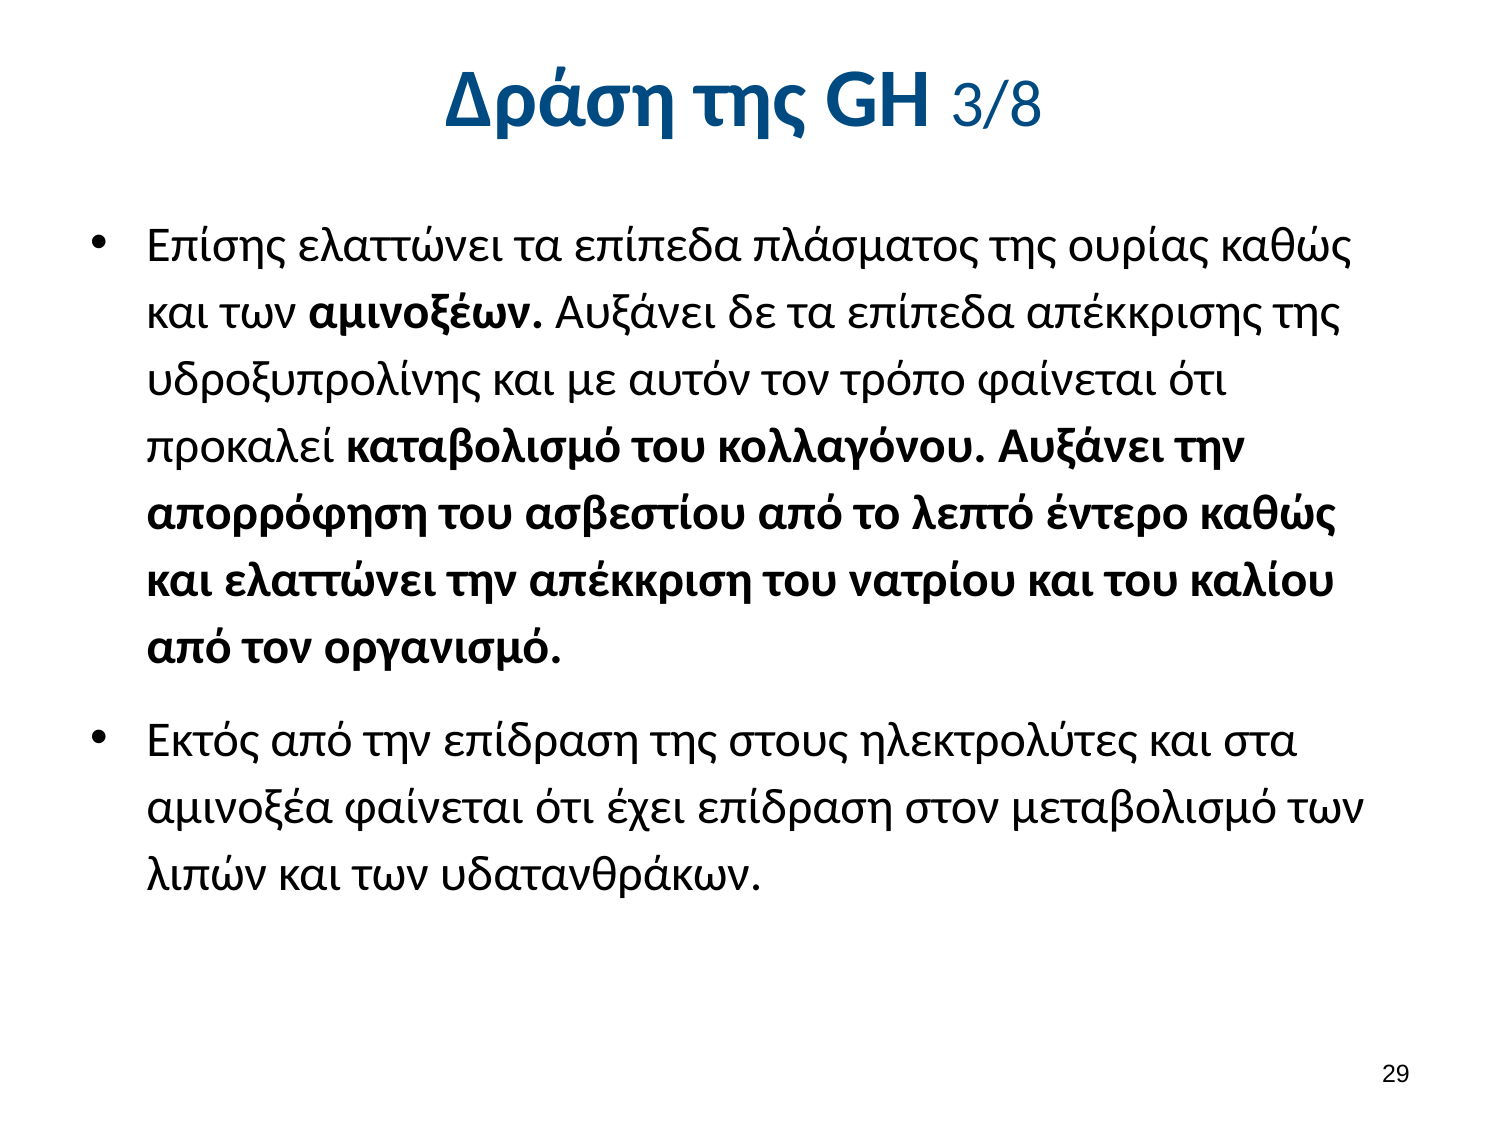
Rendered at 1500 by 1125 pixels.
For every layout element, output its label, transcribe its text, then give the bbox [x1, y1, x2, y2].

title Δράση της GH 3/8 [76, 19, 1427, 169]
list Επίσης ελαττώνει τα επίπεδα πλάσματος της ουρίας καθώς και των αμινοξέων. Αυξάνει δε τα επίπεδα απέκκρισης της υδροξυπρολίνης και με αυτόν τον τρόπο φαίνεται ότι προκαλεί καταβολισμό του κολλαγόνου. Αυξάνει την απορρόφηση του ασβεστίου από το λεπτό έντερο καθώς και ελαττώνει την απέκκριση του νατρίου και του καλίου από τον οργανισμό. Εκτός από την επίδραση της στους ηλεκτρολύτες και στα αμινοξέα φαίνεται ότι έχει επίδραση στον μεταβολισμό των λιπών και των υδατανθράκων. [75, 196, 1425, 1024]
slide_number 28 [1074, 1042, 1425, 1103]
